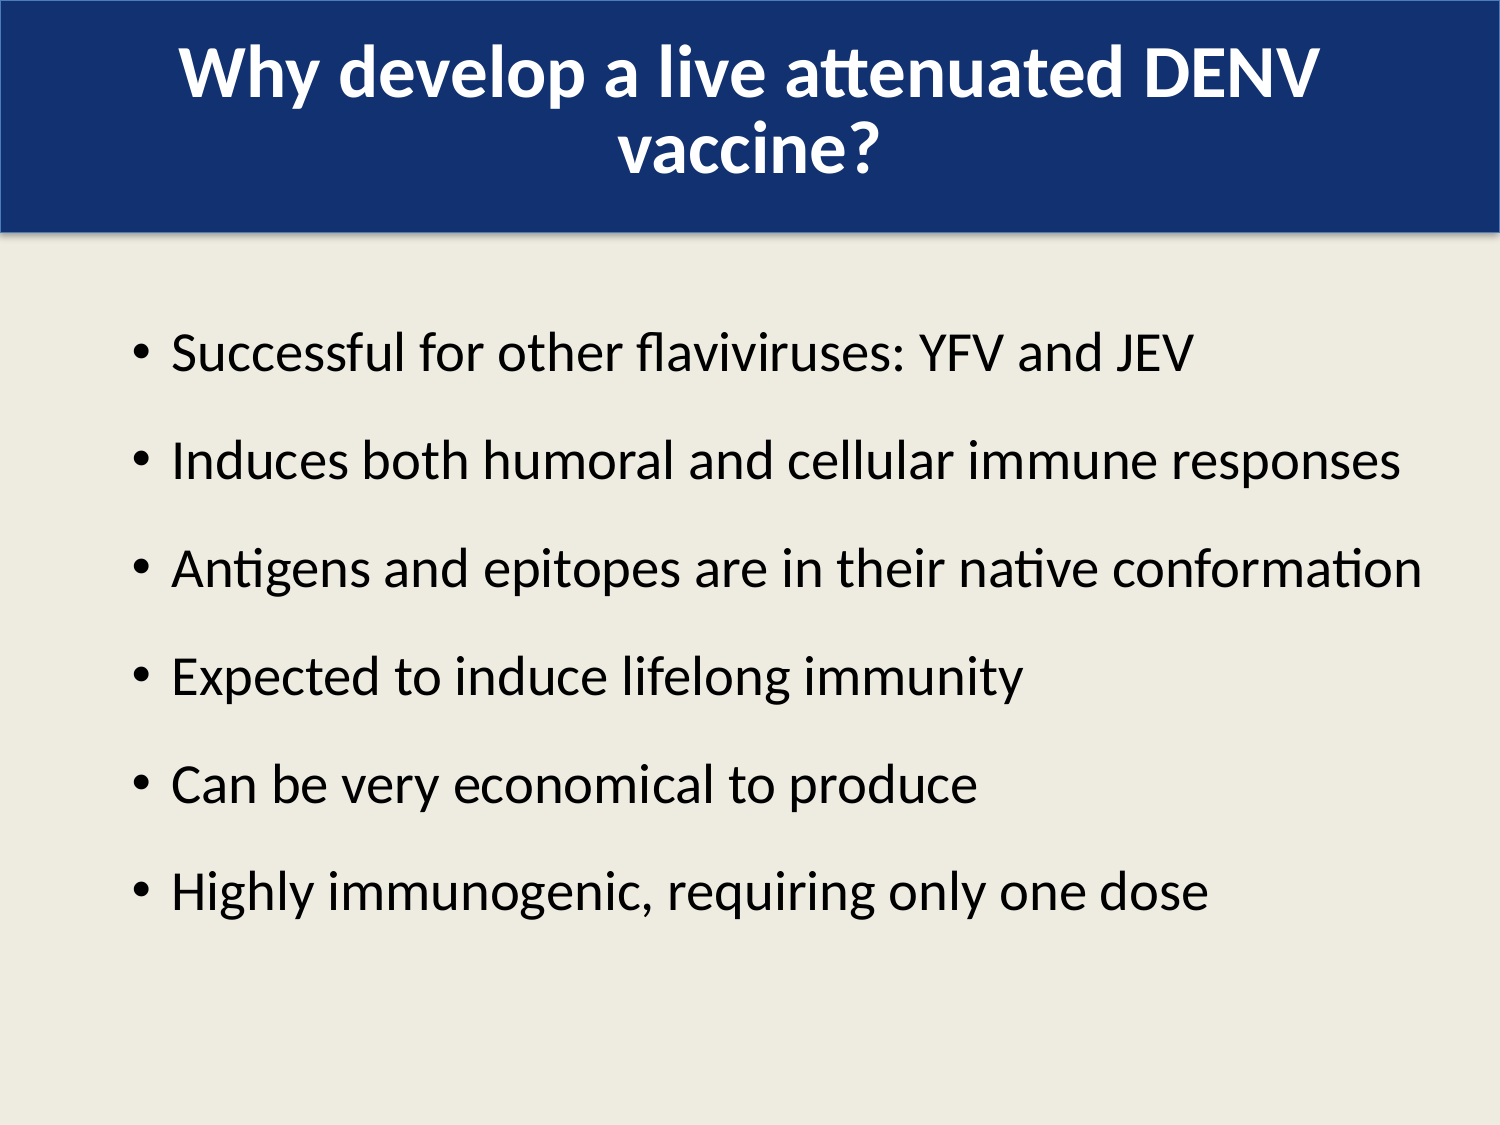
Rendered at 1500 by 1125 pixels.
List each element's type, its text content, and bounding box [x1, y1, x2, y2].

list Successful for other flaviviruses: YFV and JEV Induces both humoral and cellular immune responses Antigens and epitopes are in their native conformation Expected to induce lifelong immunity Can be very economical to produce Highly immunogenic, requiring only one dose [97, 282, 1448, 1099]
title Why develop a live attenuated DENV vaccine? [75, 23, 1425, 211]
